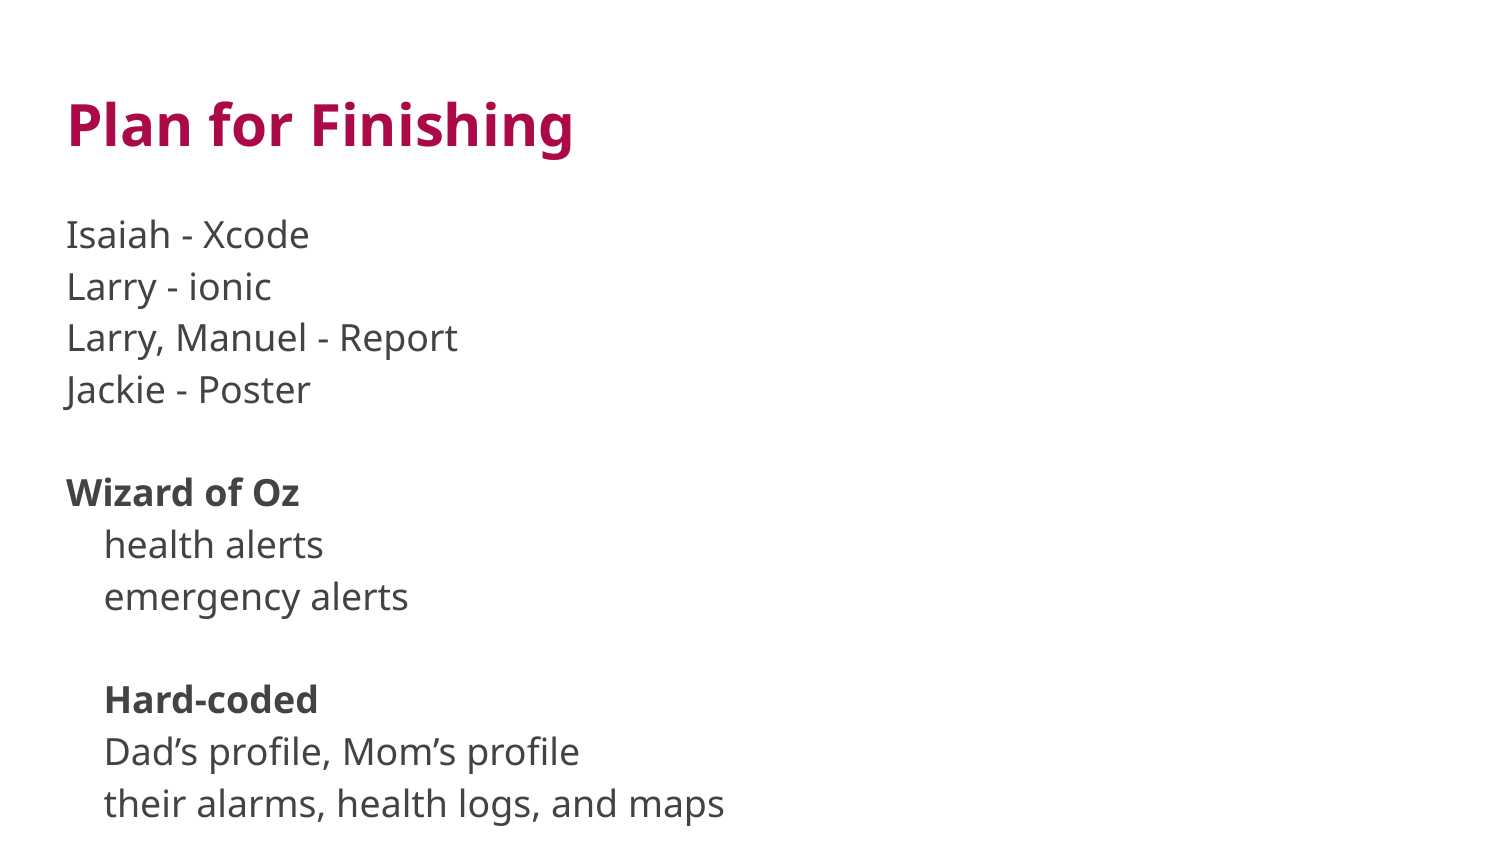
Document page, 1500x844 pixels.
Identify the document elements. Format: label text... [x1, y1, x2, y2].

list Isaiah - Xcode Larry - ionic Larry, Manuel - Report Jackie - Poster Wizard of Oz health alerts emergency alerts Hard-coded Dad’s profile, Mom’s profile their alarms, health logs, and maps [51, 189, 1449, 750]
title Plan for Finishing [51, 72, 1449, 167]
